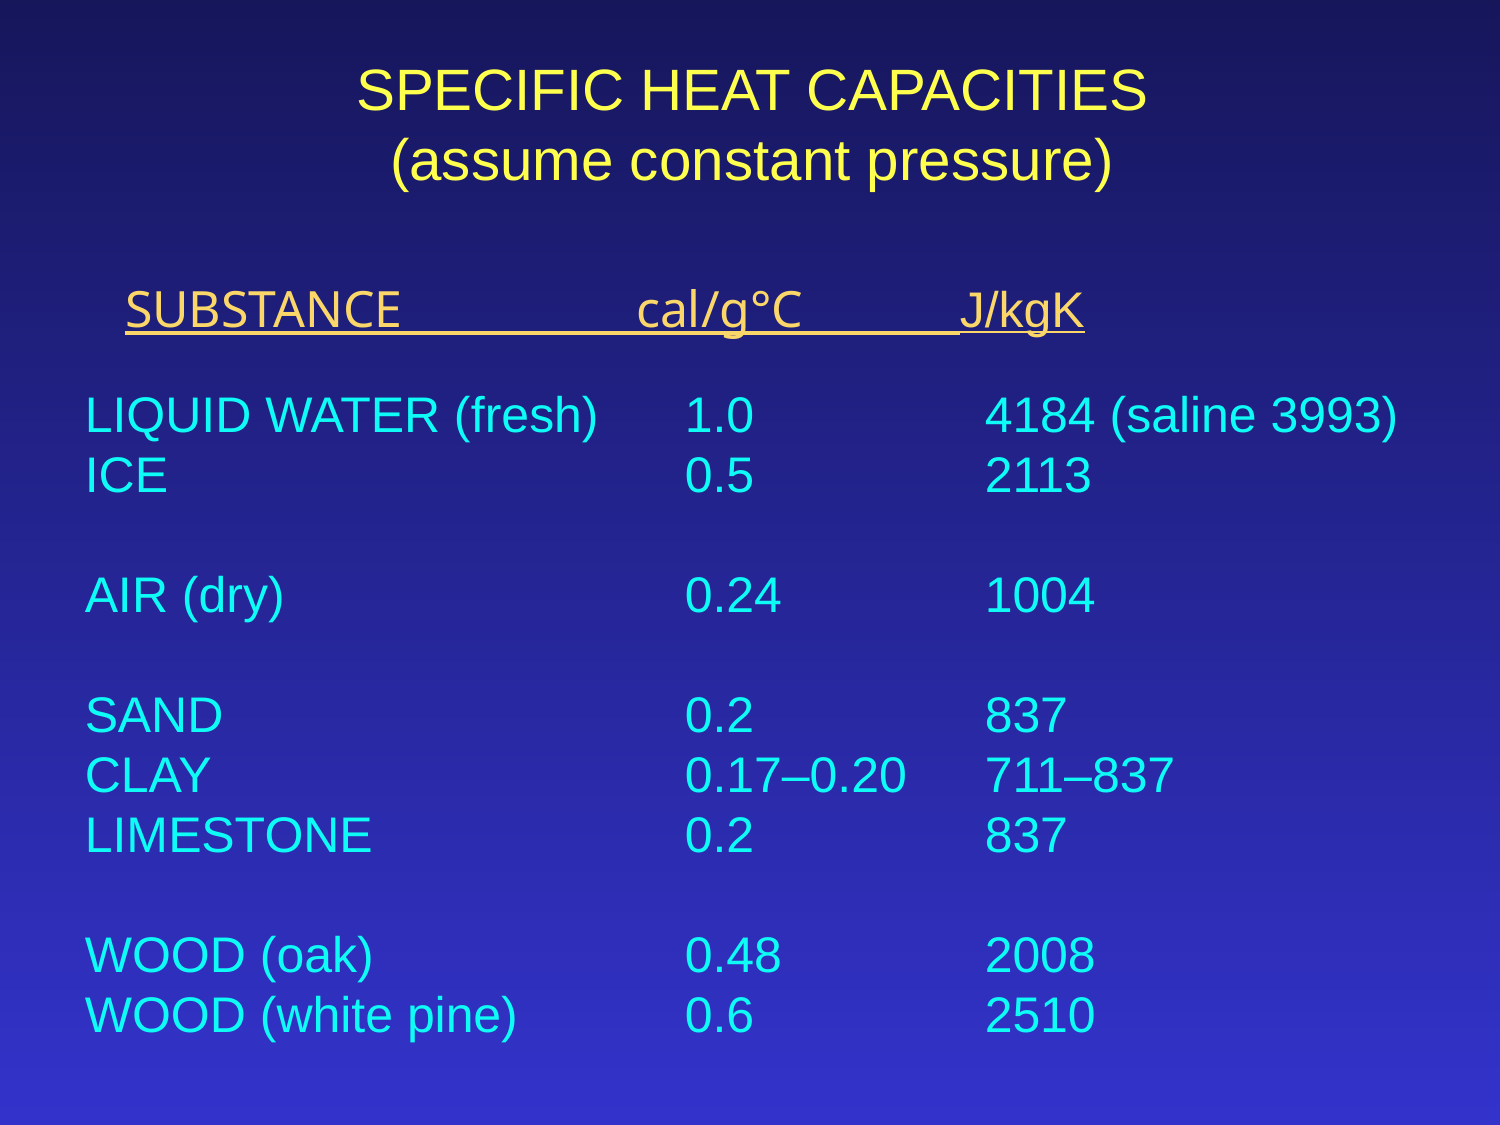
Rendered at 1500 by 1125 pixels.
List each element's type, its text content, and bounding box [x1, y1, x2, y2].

text_box SUBSTANCE cal/g°C J/kgK [110, 270, 1100, 345]
text_box LIQUID WATER (fresh) 1.0 4184 (saline 3993) ICE 0.5 2113 AIR (dry) 0.24 1004 SAND 0.2 837 CLAY 0.17–0.20 711–837 LIMESTONE 0.2 837 WOOD (oak) 0.48 2008 WOOD (white pine) 0.6 2510 [70, 374, 1463, 1050]
text_box SPECIFIC HEAT CAPACITIES (assume constant pressure) [341, 44, 1163, 200]
